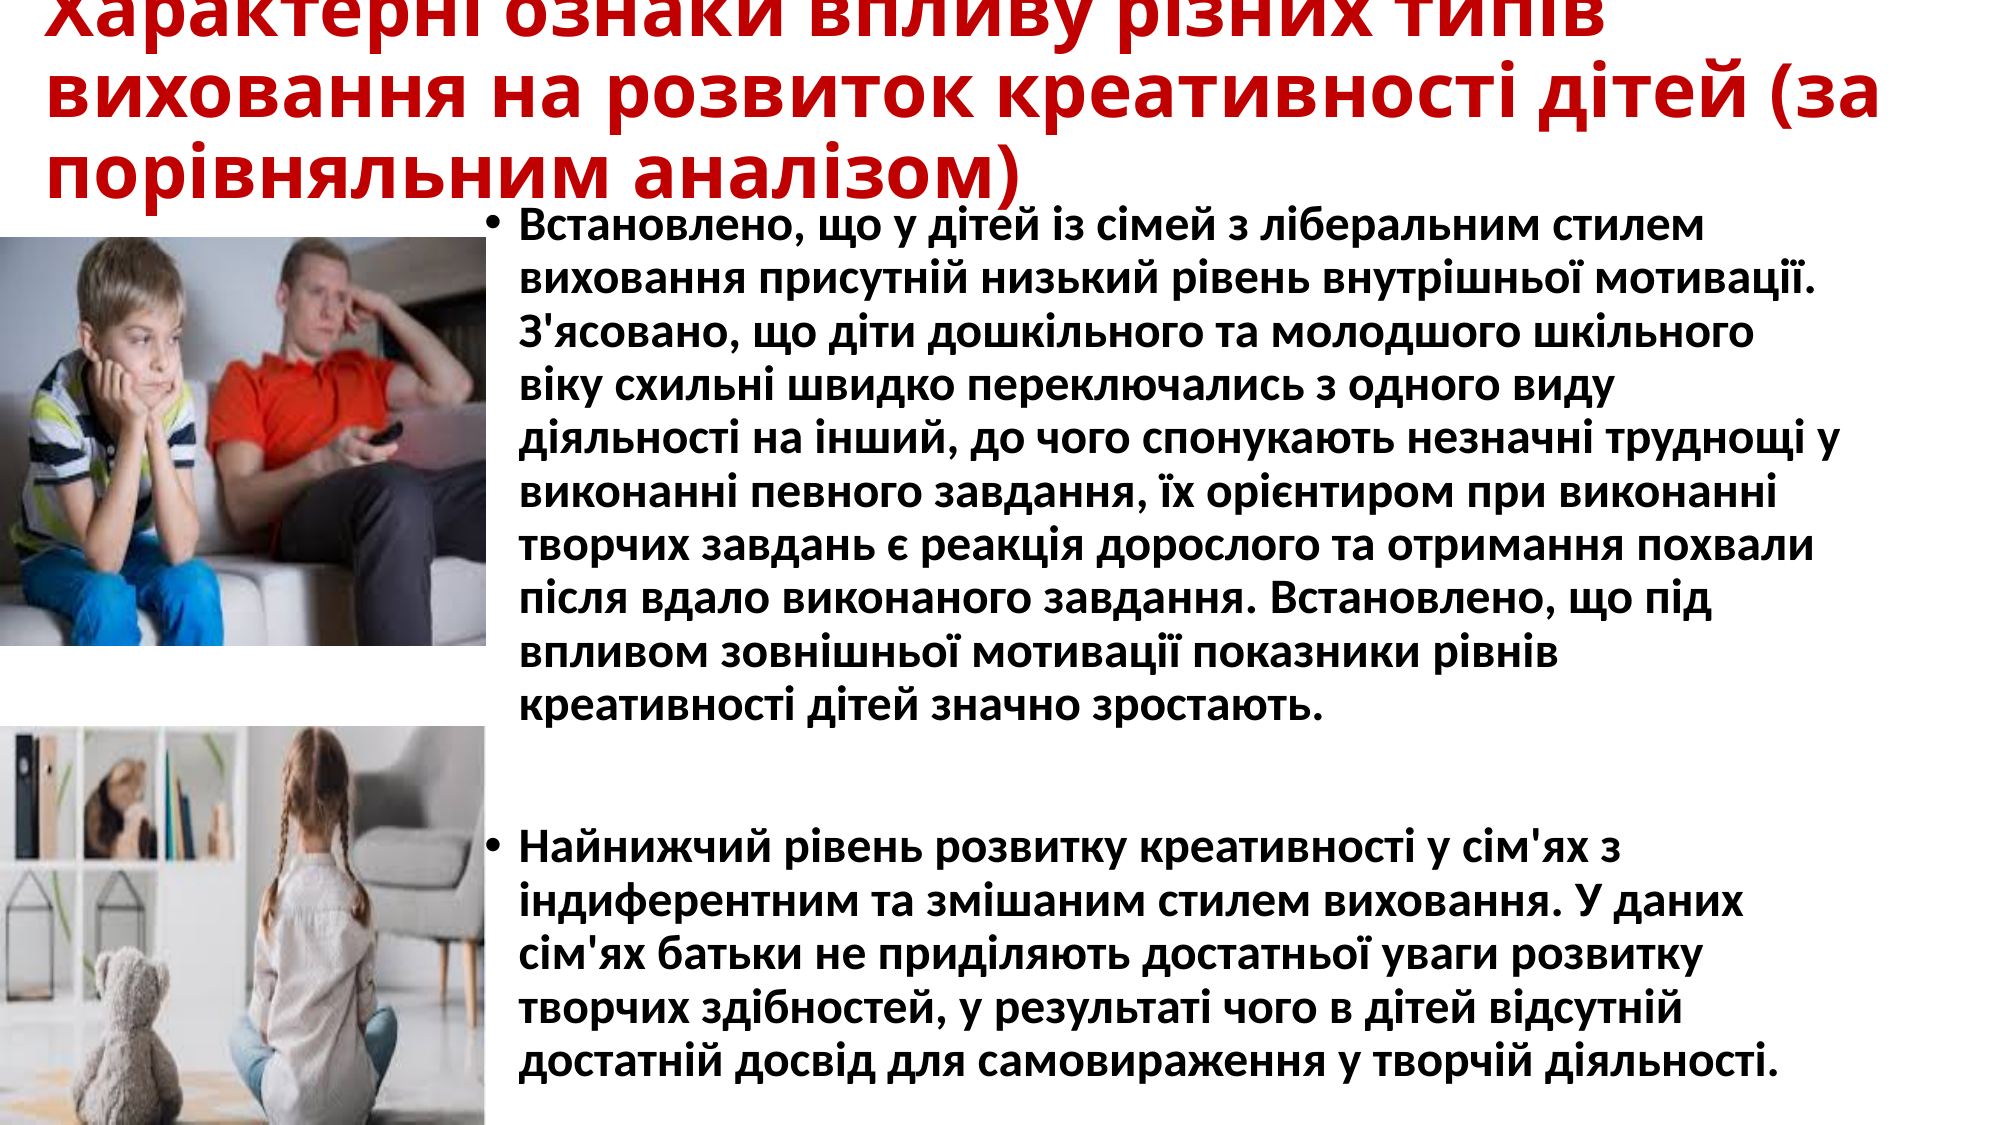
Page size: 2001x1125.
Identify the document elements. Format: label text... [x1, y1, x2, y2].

picture [0, 726, 486, 1125]
list Встановлено, що у дітей із сімей з ліберальним стилем виховання присутній низький рівень внутрішньої мотивації. З'ясовано, що діти дошкільного та молодшого шкільного віку схильні швидко переключались з одного виду діяльності на інший, до чого спонукають незначні труднощі у виконанні певного завдання, їх орієнтиром при виконанні творчих завдань є реакція дорослого та отримання похвали після вдало виконаного завдання. Встановлено, що під впливом зовнішньої мотивації показники рівнів креативності дітей значно зростають. Найнижчий рівень розвитку креативності у сім'ях з індиферентним та змішаним стилем виховання. У даних сім'ях батьки не приділяють достатньої уваги розвитку творчих здібностей, у результаті чого в дітей відсутній достатній досвід для самовираження у творчій діяльності. [469, 190, 1863, 1101]
picture [0, 237, 486, 646]
title Характерні ознаки впливу різних типів виховання на розвиток креативності дітей (за порівняльним аналізом) [29, 14, 1940, 173]
